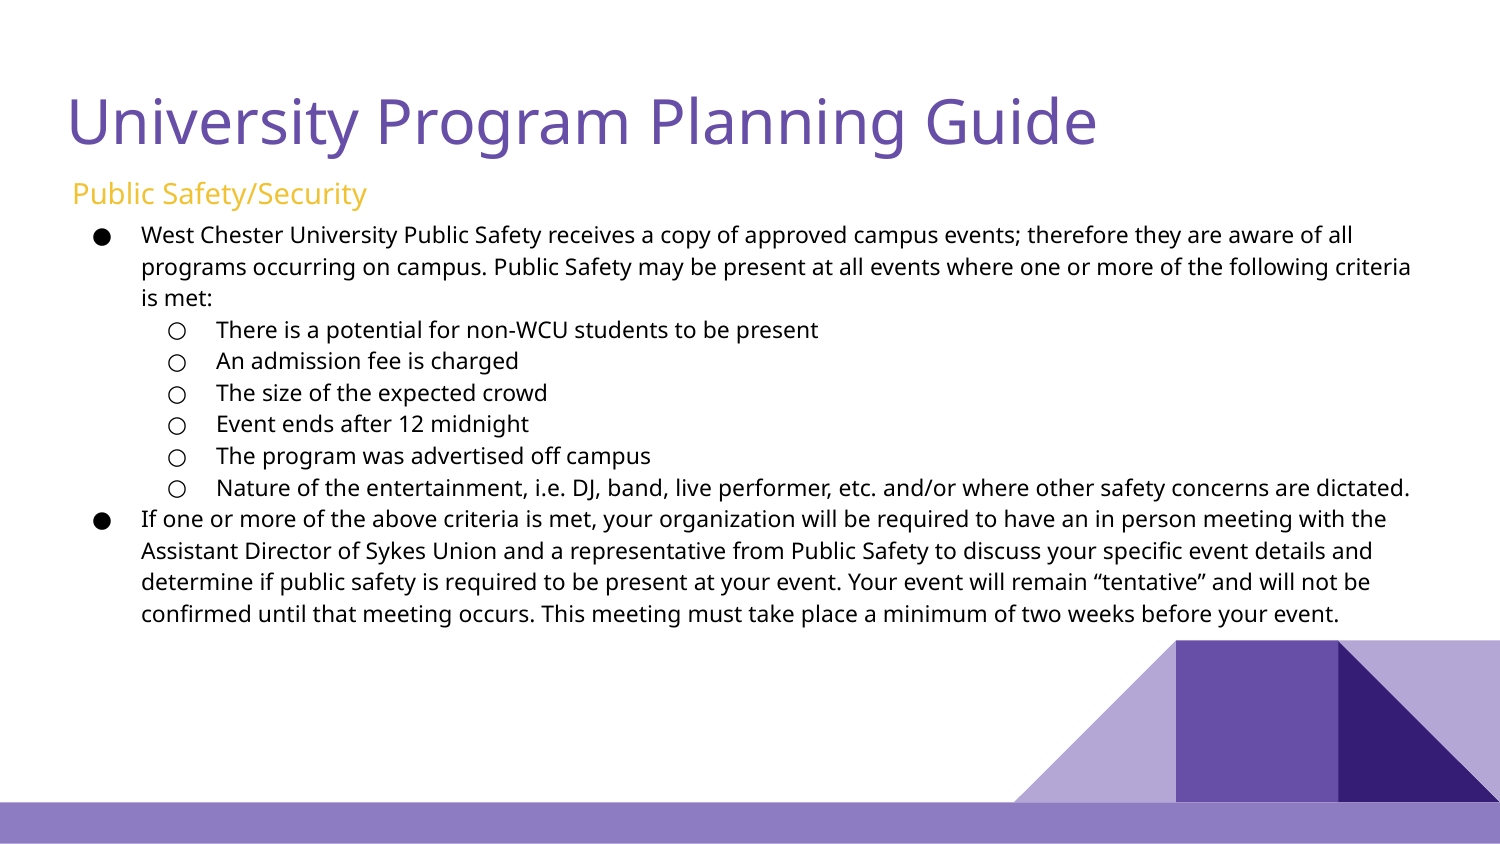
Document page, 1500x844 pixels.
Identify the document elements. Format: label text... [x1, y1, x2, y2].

title University Program Planning Guide [51, 67, 1449, 167]
list West Chester University Public Safety receives a copy of approved campus events; therefore they are aware of all programs occurring on campus. Public Safety may be present at all events where one or more of the following criteria is met: There is a potential for non-WCU students to be present An admission fee is charged The size of the expected crowd Event ends after 12 midnight The program was advertised off campus Nature of the entertainment, i.e. DJ, band, live performer, etc. and/or where other safety concerns are dictated. If one or more of the above criteria is met, your organization will be required to have an in person meeting with the Assistant Director of Sykes Union and a representative from Public Safety to discuss your specific event details and determine if public safety is required to be present at your event. Your event will remain “tentative” and will not be confirmed until that meeting occurs. This meeting must take place a minimum of two weeks before your event. [51, 201, 1449, 757]
text_box Public Safety/Security [57, 159, 533, 220]
